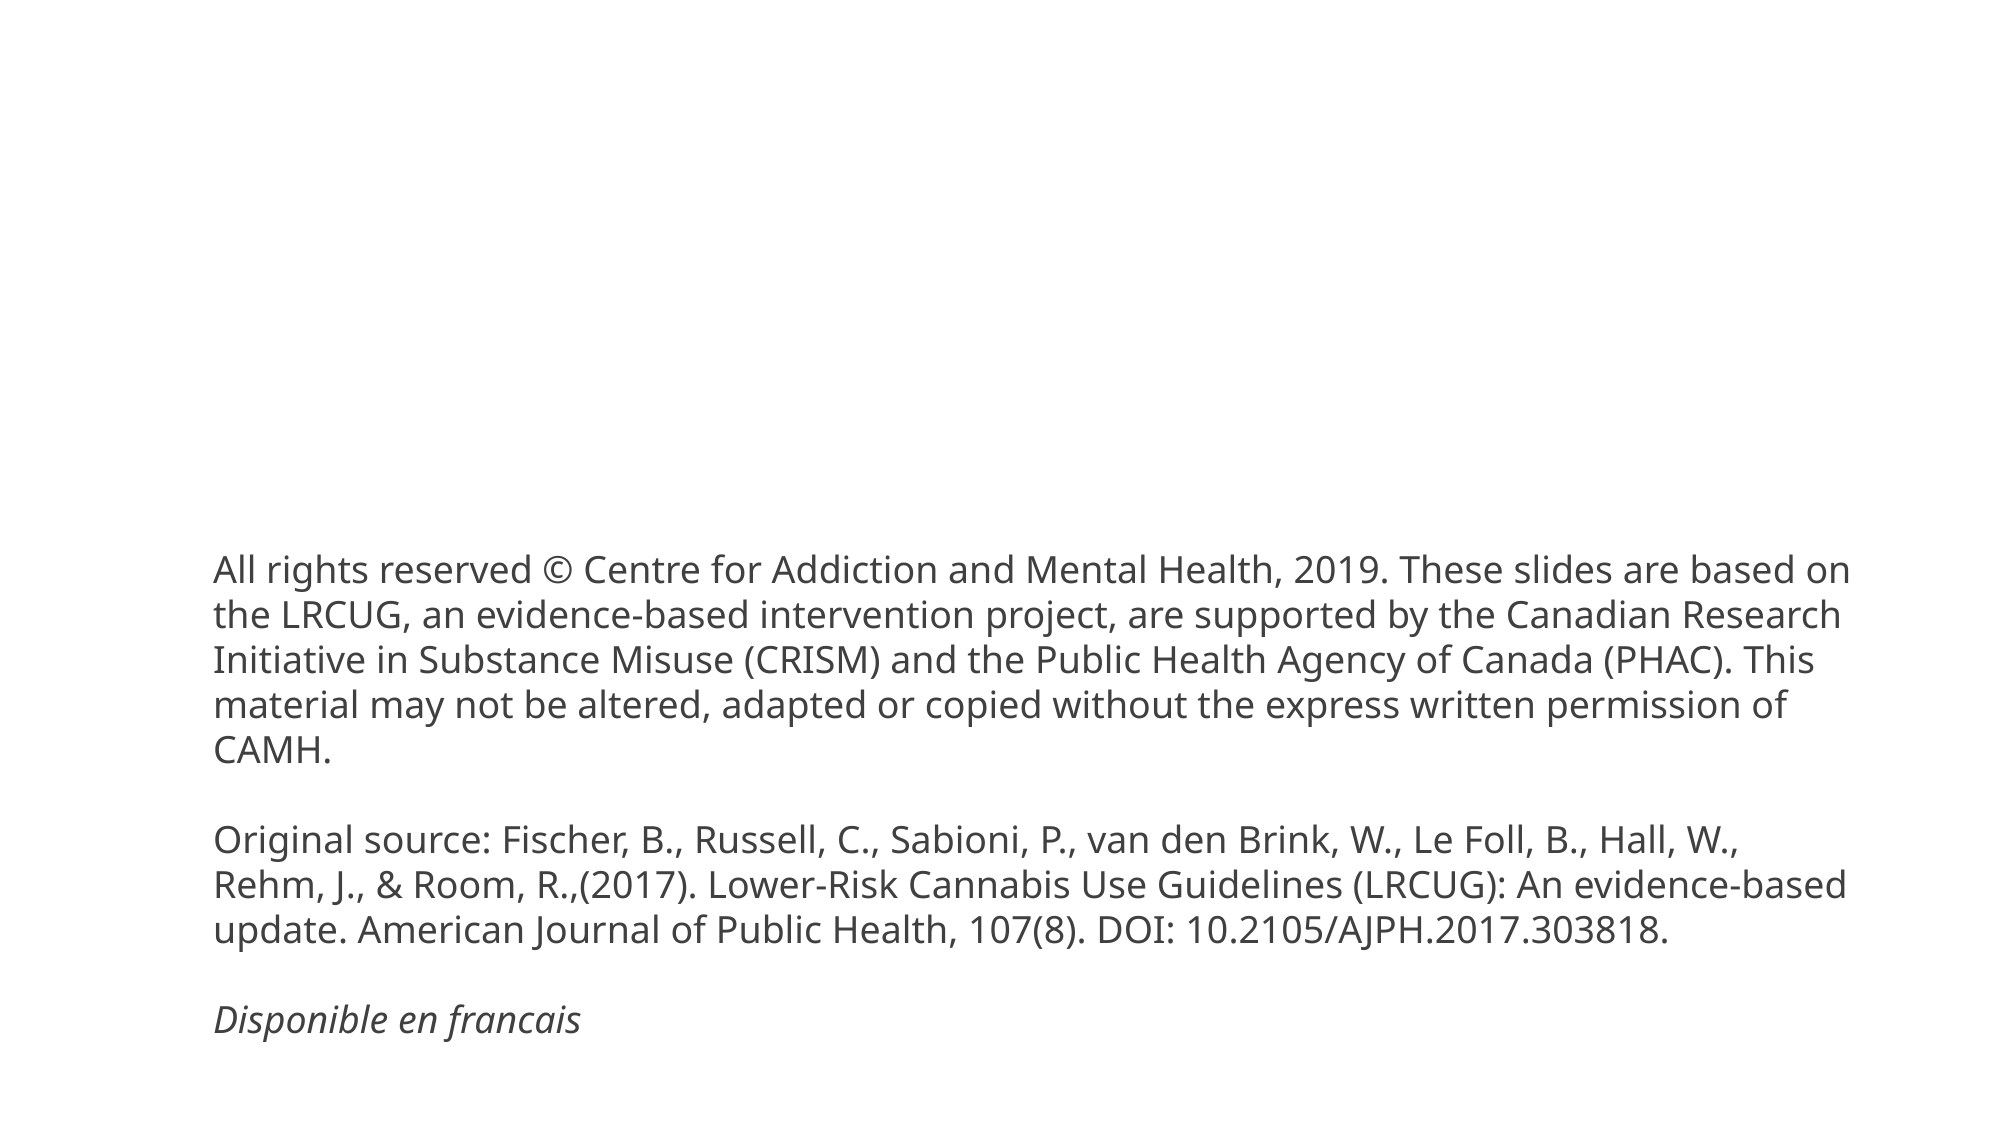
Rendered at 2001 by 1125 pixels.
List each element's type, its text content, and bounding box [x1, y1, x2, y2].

text_box All rights reserved © Centre for Addiction and Mental Health, 2019. These slides are based on the LRCUG, an evidence-based intervention project, are supported by the Canadian Research Initiative in Substance Misuse (CRISM) and the Public Health Agency of Canada (PHAC). This material may not be altered, adapted or copied without the express written permission of CAMH. Original source: Fischer, B., Russell, C., Sabioni, P., van den Brink, W., Le Foll, B., Hall, W., Rehm, J., & Room, R.,(2017). Lower-Risk Cannabis Use Guidelines (LRCUG): An evidence-based update. American Journal of Public Health, 107(8). DOI: 10.2105/AJPH.2017.303818. Disponible en francais [198, 538, 1878, 1049]
